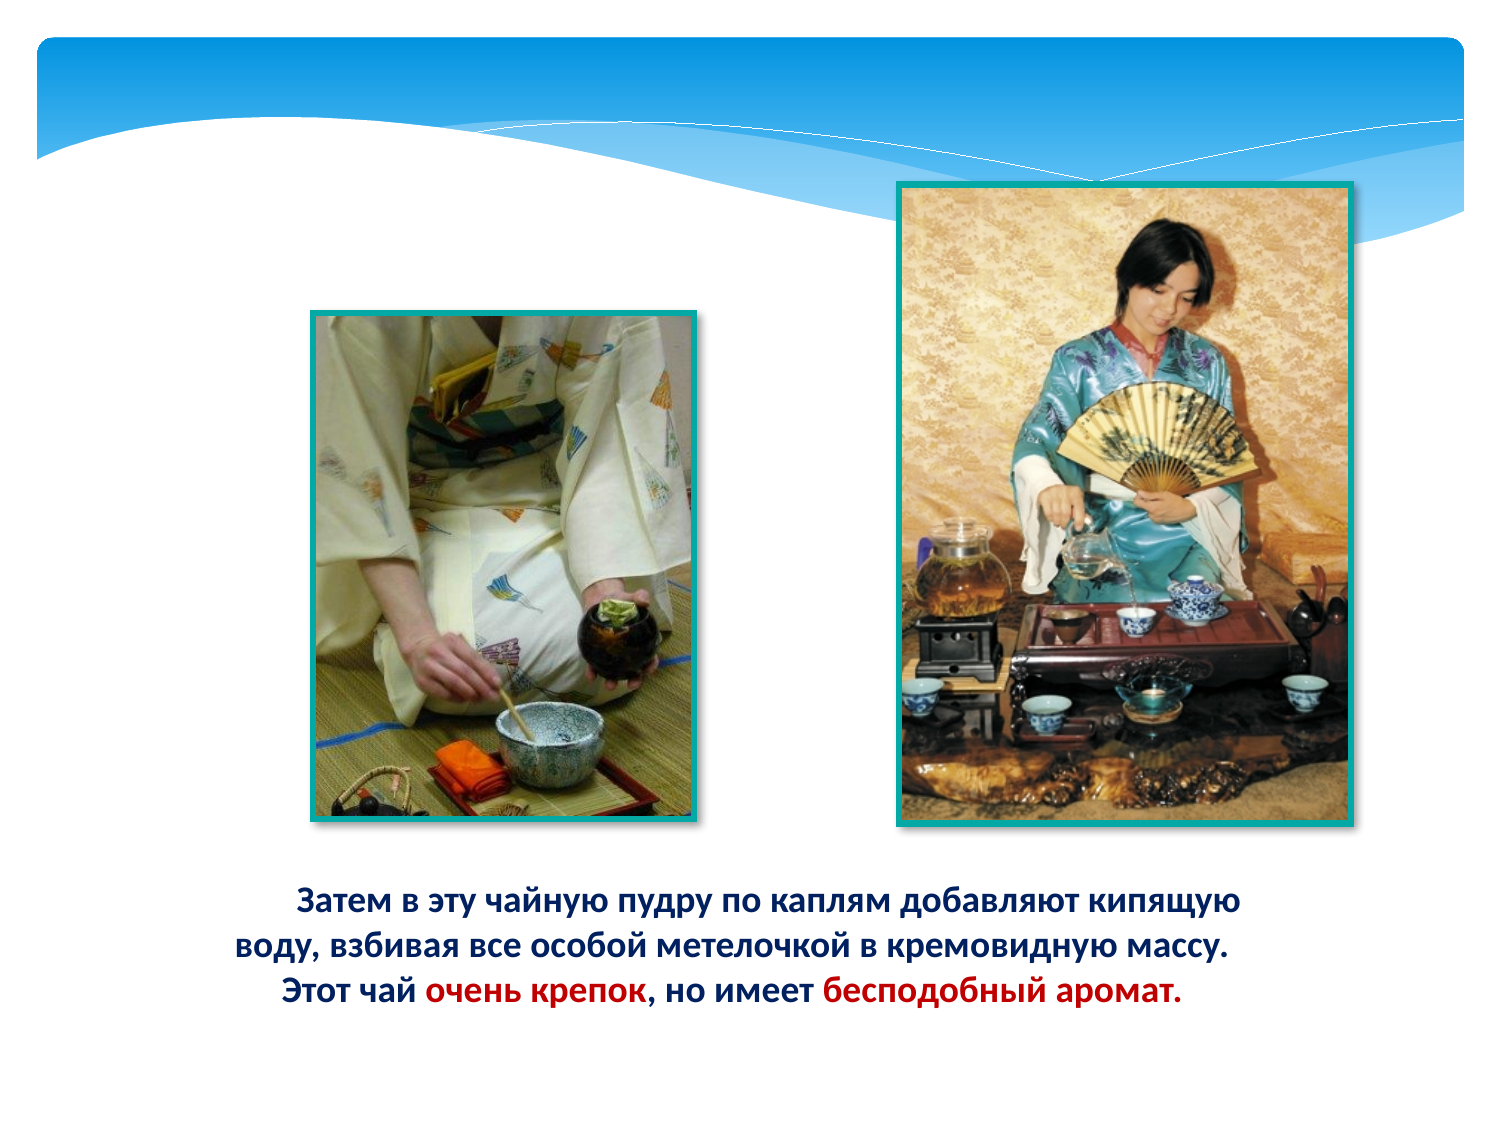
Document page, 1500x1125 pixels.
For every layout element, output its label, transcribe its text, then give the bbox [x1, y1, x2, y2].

text_box Затем в эту чайную пудру по каплям добавляют кипящую воду, взбивая все особой метелочкой в кремовидную массу. Этот чай очень крепок, но имеет бесподобный аромат. [199, 867, 1266, 1018]
picture [316, 316, 692, 817]
picture [902, 187, 1348, 821]
